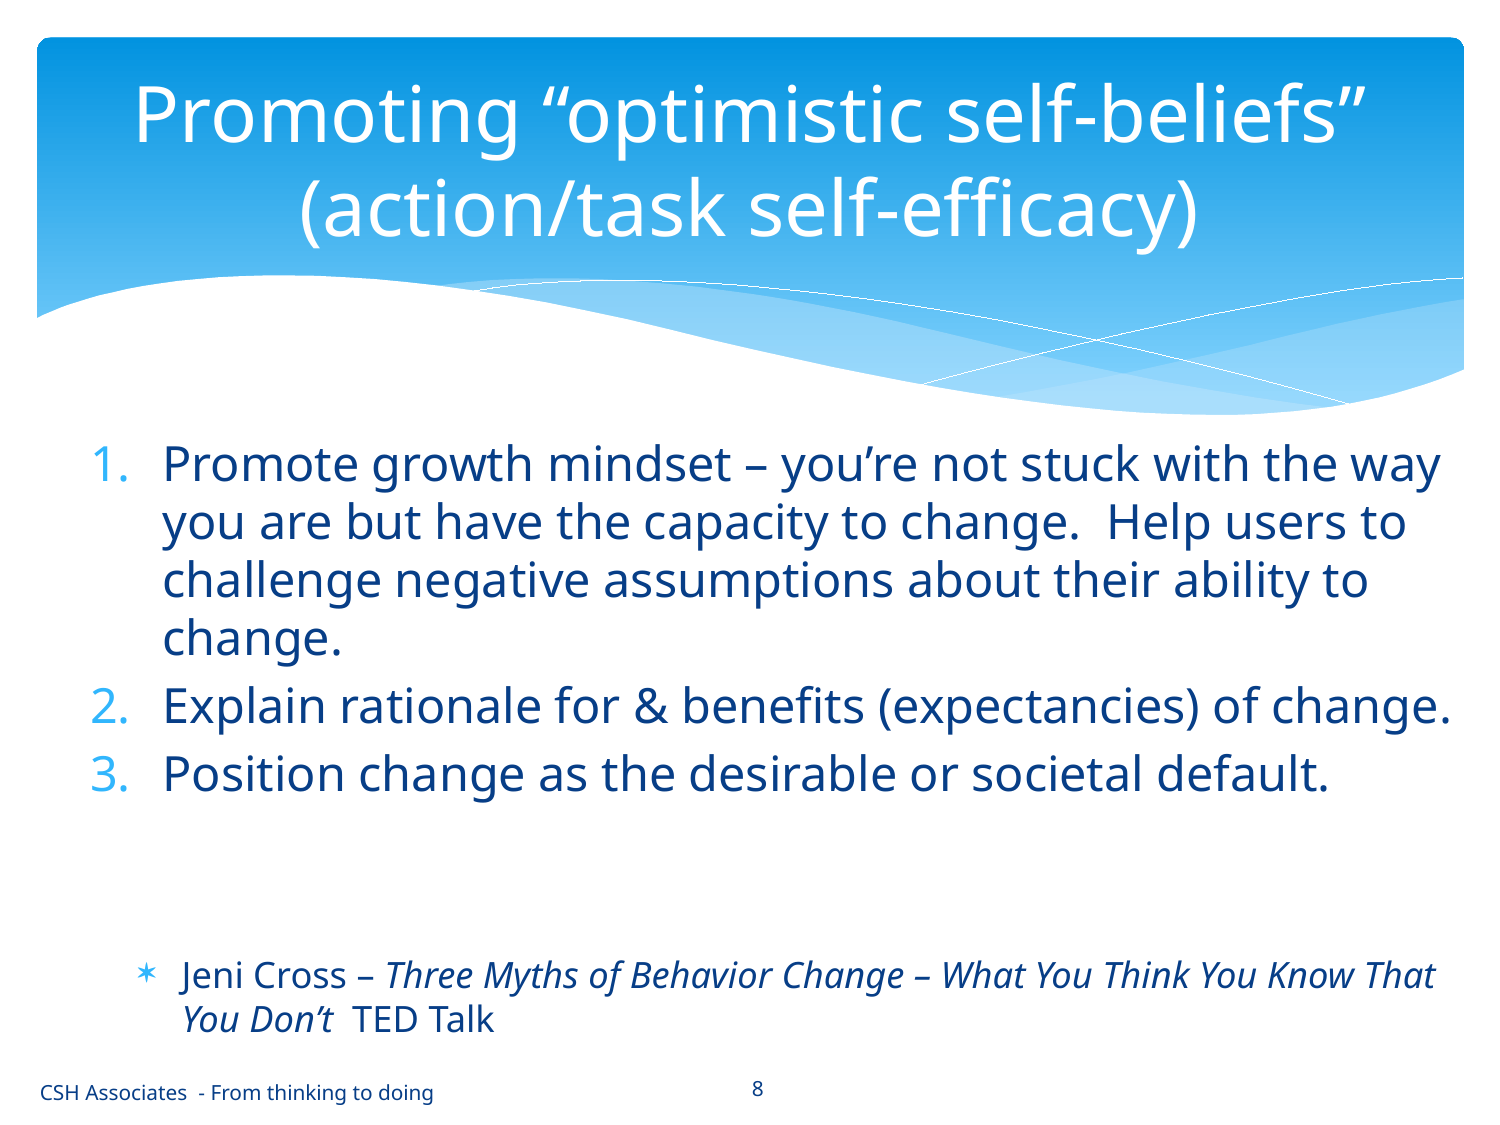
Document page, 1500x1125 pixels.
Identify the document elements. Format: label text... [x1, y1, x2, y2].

slide_number 8 [662, 1059, 853, 1120]
list Promote growth mindset – you’re not stuck with the way you are but have the capacity to change. Help users to challenge negative assumptions about their ability to change. Explain rationale for & benefits (expectancies) of change. Position change as the desirable or societal default. Jeni Cross – Three Myths of Behavior Change – What You Think You Know That You Don’t TED Talk [75, 425, 1475, 1088]
footer CSH Associates - From thinking to doing [24, 1061, 647, 1122]
title Promoting “optimistic self-beliefs” (action/task self-efficacy) [75, 55, 1425, 261]
